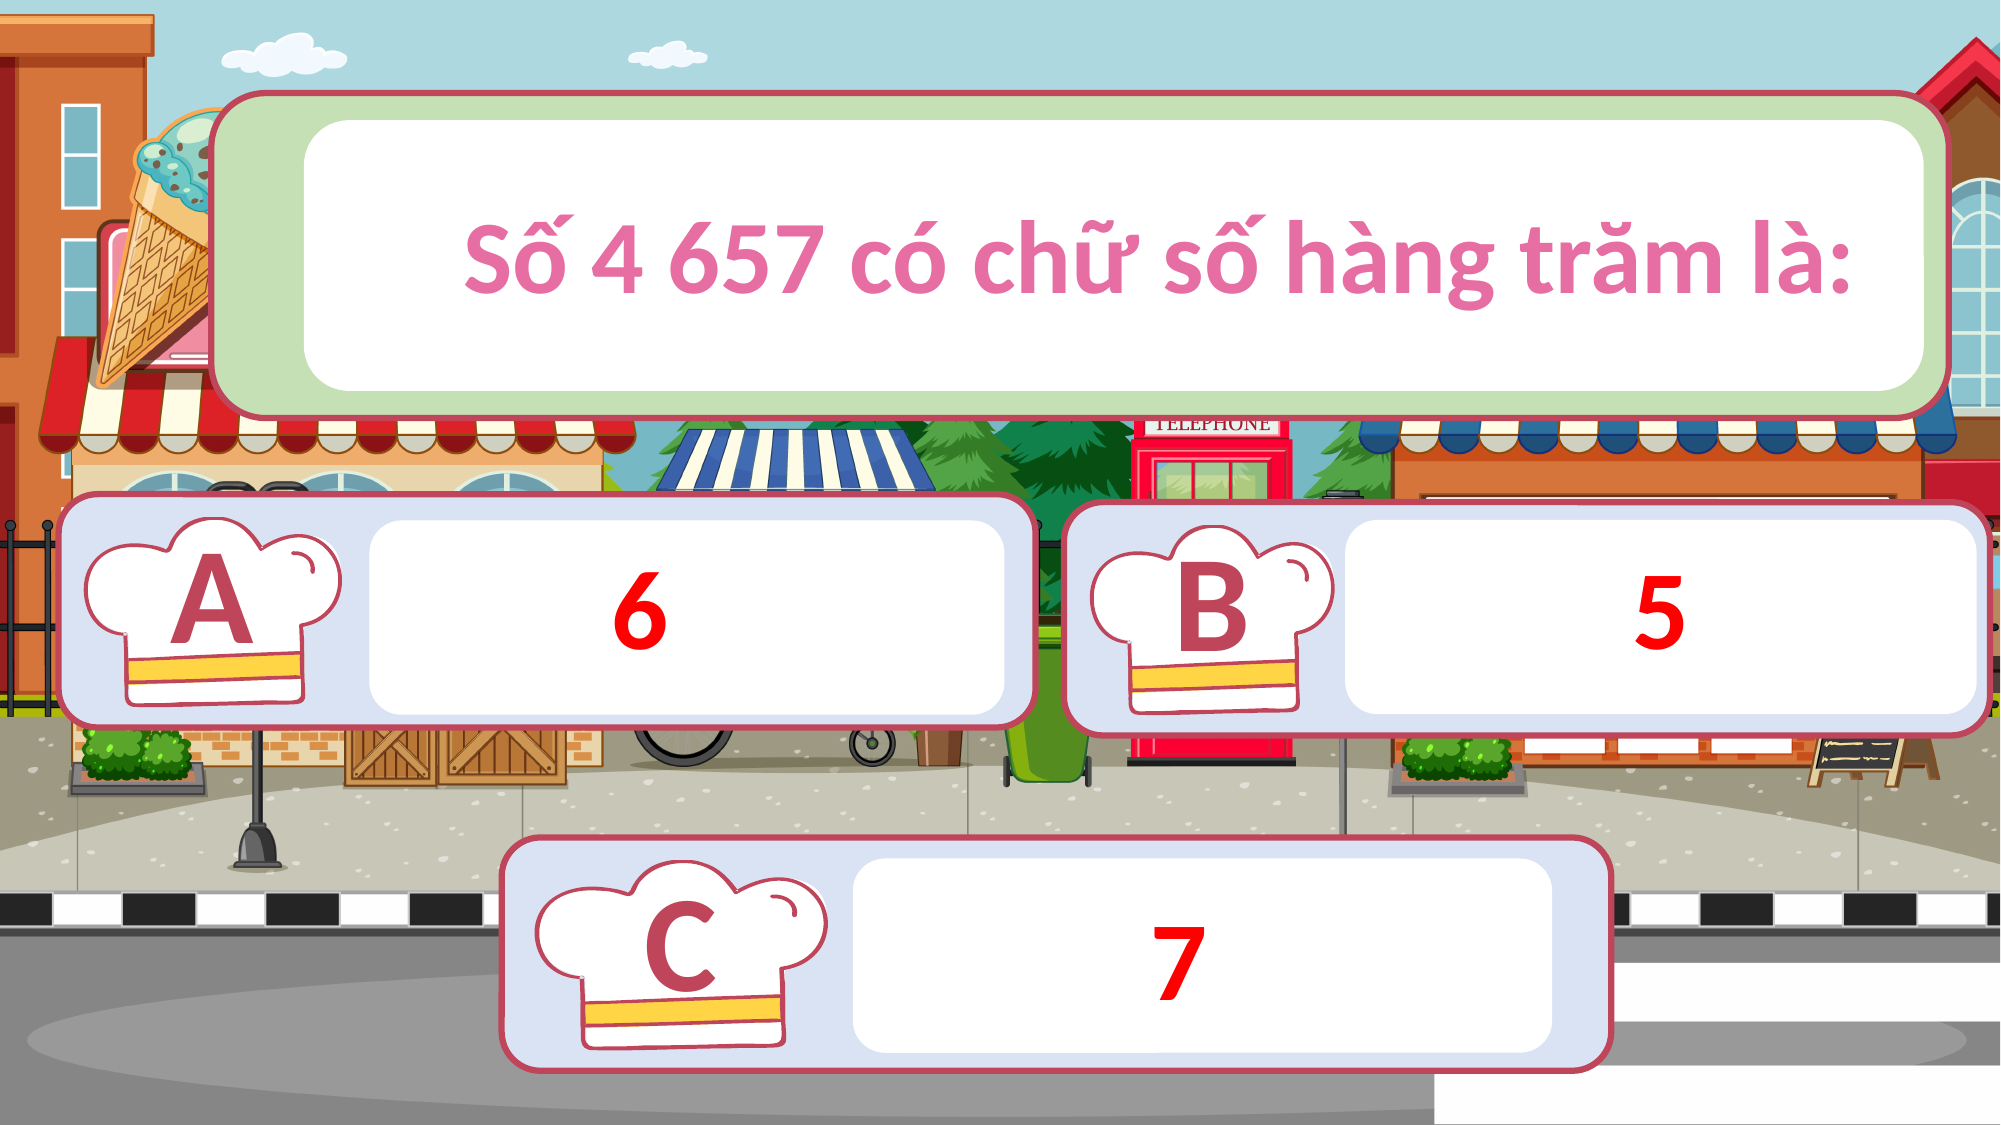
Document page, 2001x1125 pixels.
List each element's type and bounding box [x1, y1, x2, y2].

text_box [58, 494, 1036, 728]
picture [0, 0, 2001, 1125]
text_box [1063, 502, 1990, 736]
text_box [211, 93, 1949, 419]
text_box [501, 837, 1612, 1071]
